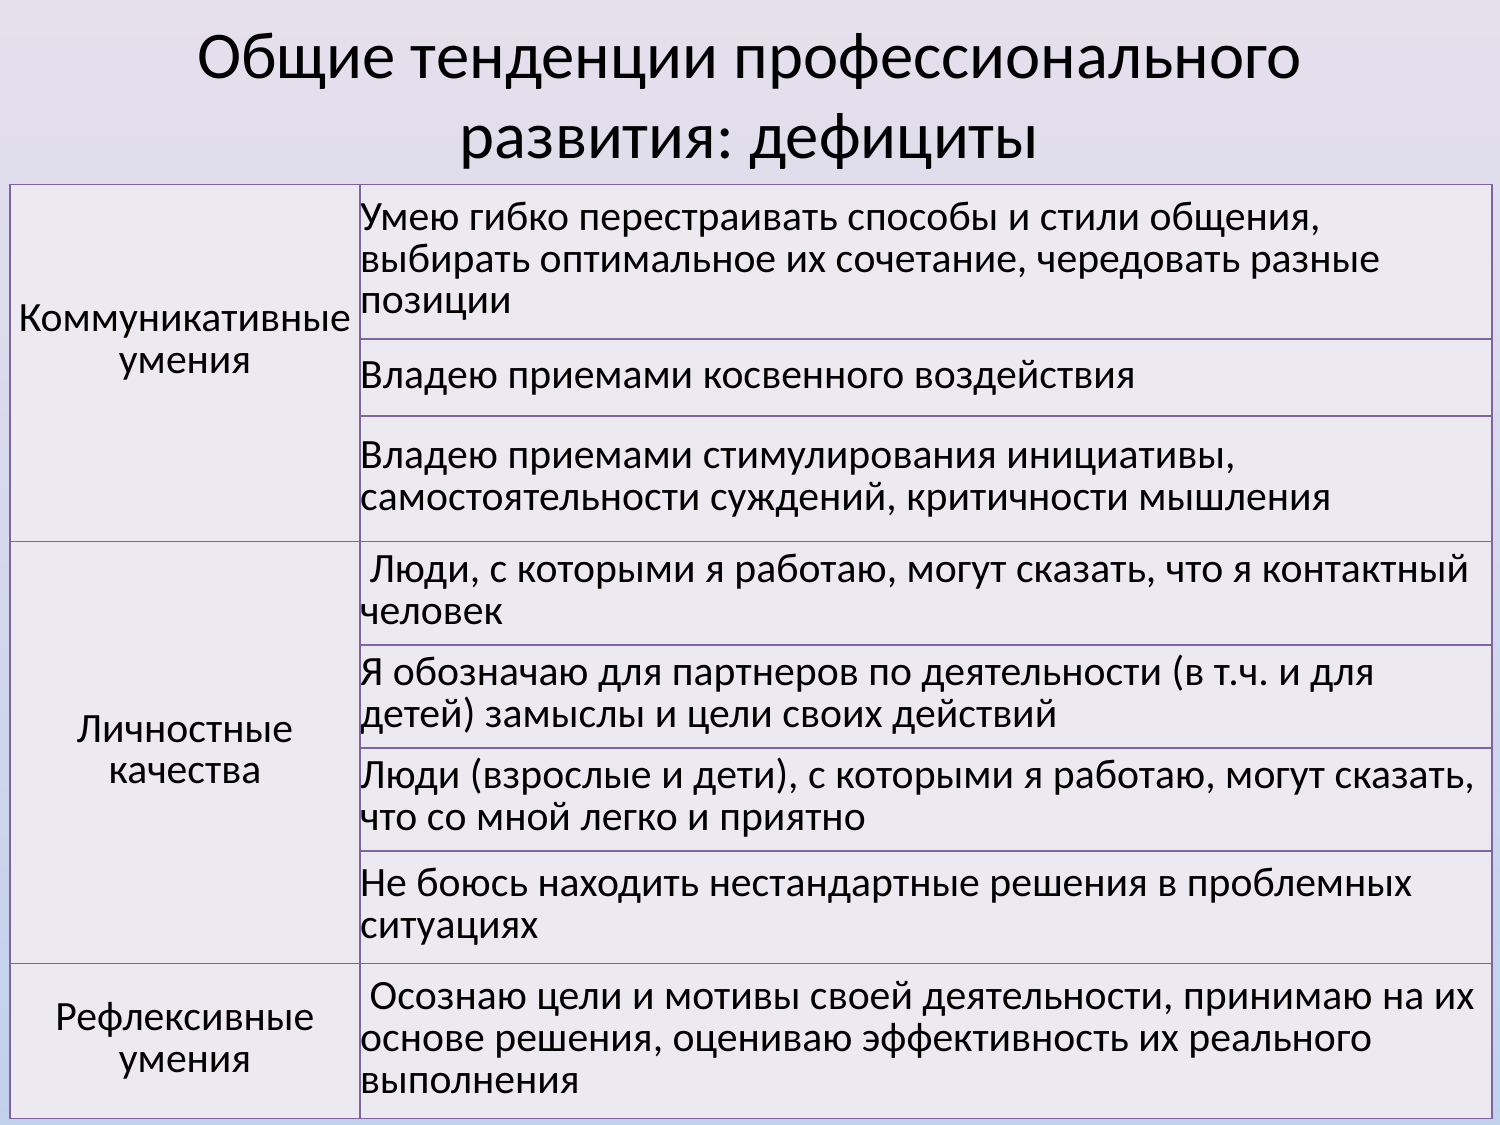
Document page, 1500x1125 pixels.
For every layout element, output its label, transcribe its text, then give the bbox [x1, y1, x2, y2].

table_cell Владею приемами стимулирования инициативы, самостоятельности суждений, критичности мышления [361, 417, 1491, 541]
table_cell Осознаю цели и мотивы своей деятельности, принимаю на их основе решения, оцениваю эффективность их реального выполнения [361, 964, 1491, 1118]
table_cell Не боюсь находить нестандартные решения в проблемных ситуациях [361, 852, 1491, 963]
table_cell Владею приемами косвенного воздействия [361, 340, 1491, 415]
table_cell Люди, с которыми я работаю, могут сказать, что я контактный человек [361, 542, 1491, 644]
table_cell Люди (взрослые и дети), с которыми я работаю, могут сказать, что со мной легко и приятно [361, 749, 1491, 850]
table_cell Личностные качества [11, 542, 359, 963]
table_header Коммуникативные умения [11, 185, 359, 541]
table_cell Я обозначаю для партнеров по деятельности (в т.ч. и для детей) замыслы и цели своих действий [361, 646, 1491, 747]
table_header Умею гибко перестраивать способы и стили общения, выбирать оптимальное их сочетание, чередовать разные позиции [361, 185, 1491, 338]
title Общие тенденции профессионального развития: дефициты [75, 0, 1425, 184]
table_cell Рефлексивные умения [11, 964, 359, 1118]
